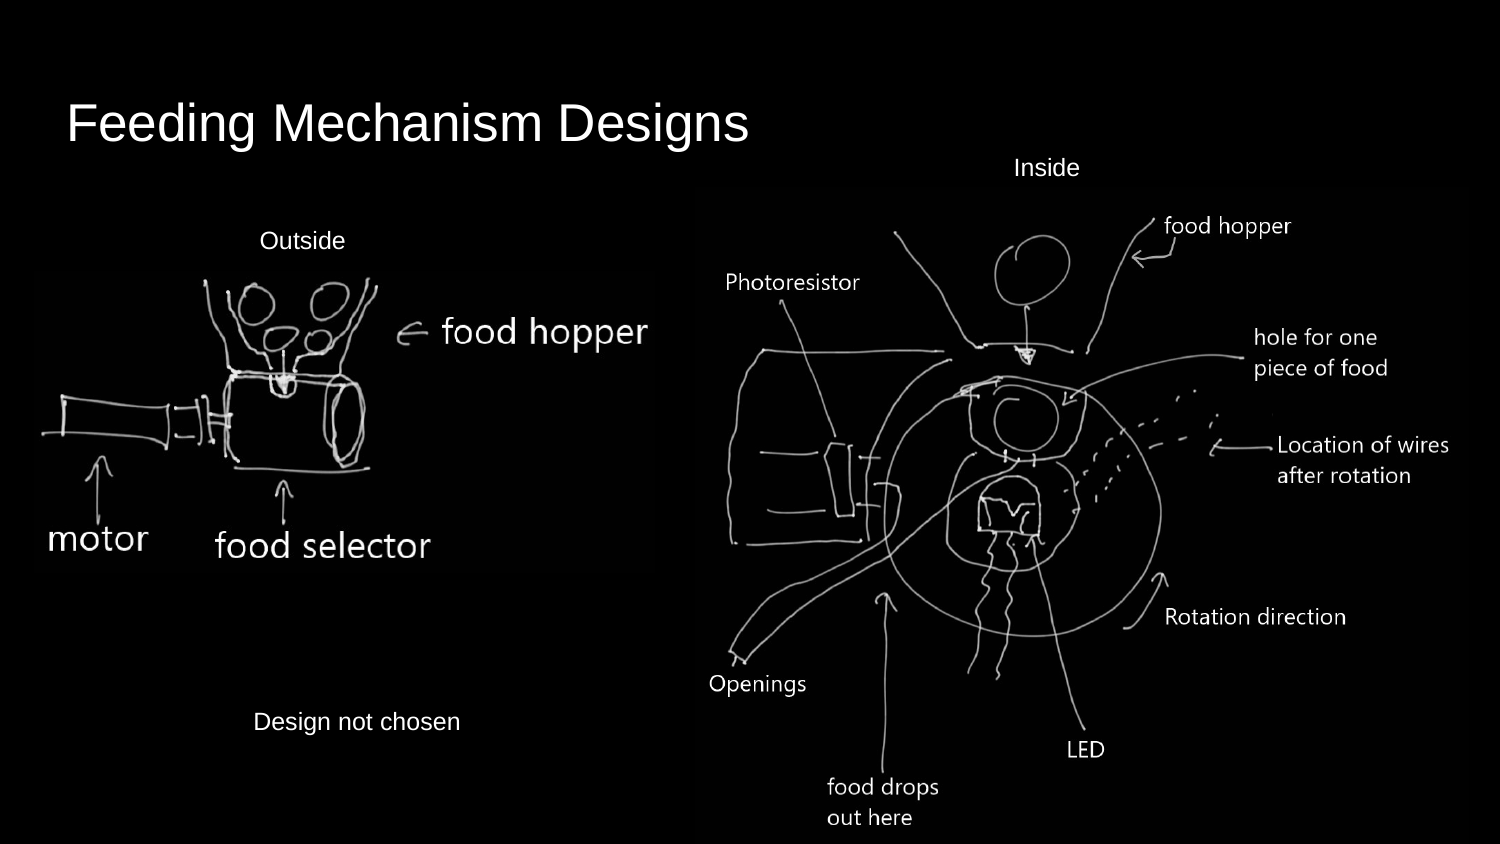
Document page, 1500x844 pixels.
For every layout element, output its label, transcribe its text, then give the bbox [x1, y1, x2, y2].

picture [694, 186, 1470, 844]
picture [33, 270, 656, 573]
title Feeding Mechanism Designs [51, 72, 1449, 167]
text_box Inside [998, 136, 1227, 185]
text_box Outside [244, 209, 473, 269]
text_box Design not chosen [238, 690, 517, 751]
